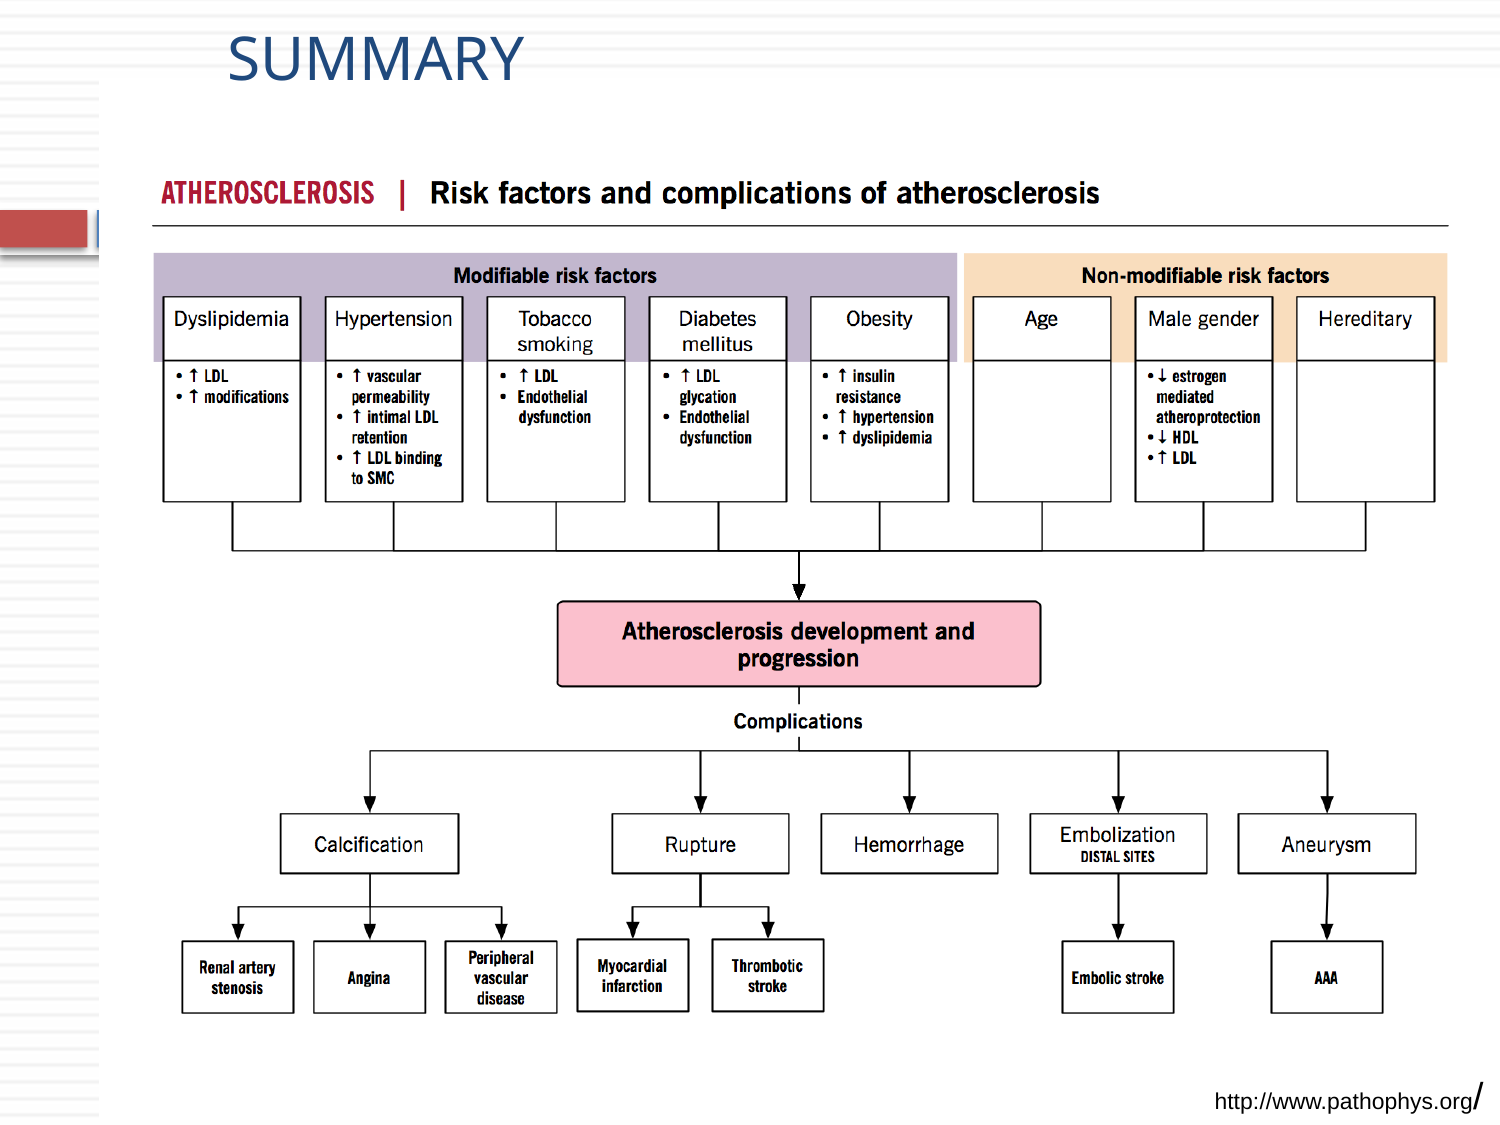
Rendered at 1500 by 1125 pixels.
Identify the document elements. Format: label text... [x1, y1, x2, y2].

title SUMMARY [212, 12, 1294, 79]
picture [99, 79, 1500, 1120]
